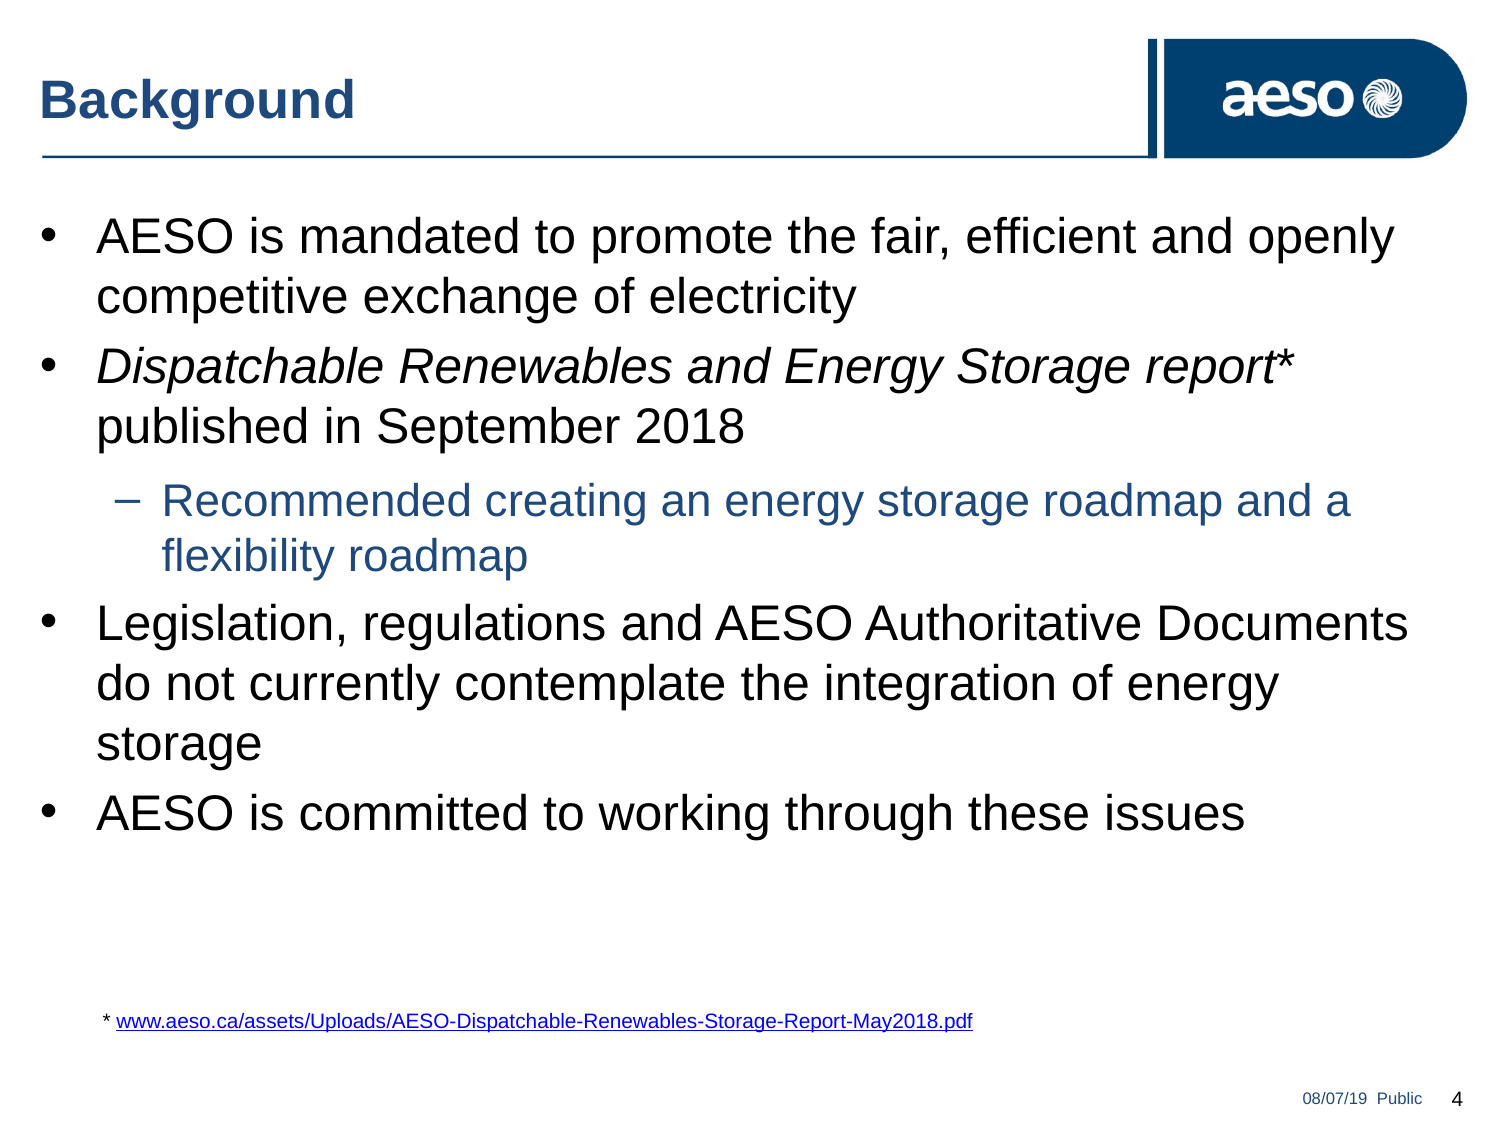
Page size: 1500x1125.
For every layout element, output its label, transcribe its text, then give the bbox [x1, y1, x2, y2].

picture [0, 0, 1500, 188]
slide_number 4 [1436, 1077, 1500, 1125]
list 08/07/19 Public [1087, 1062, 1438, 1115]
list AESO is mandated to promote the fair, efficient and openly competitive exchange of electricity Dispatchable Renewables and Energy Storage report* published in September 2018 Recommended creating an energy storage roadmap and a flexibility roadmap Legislation, regulations and AESO Authoritative Documents do not currently contemplate the integration of energy storage AESO is committed to working through these issues [24, 196, 1460, 1075]
text_box * www.aeso.ca/assets/Uploads/AESO-Dispatchable-Renewables-Storage-Report-May2018.pdf [87, 999, 1325, 1040]
title Background [24, 40, 1125, 154]
